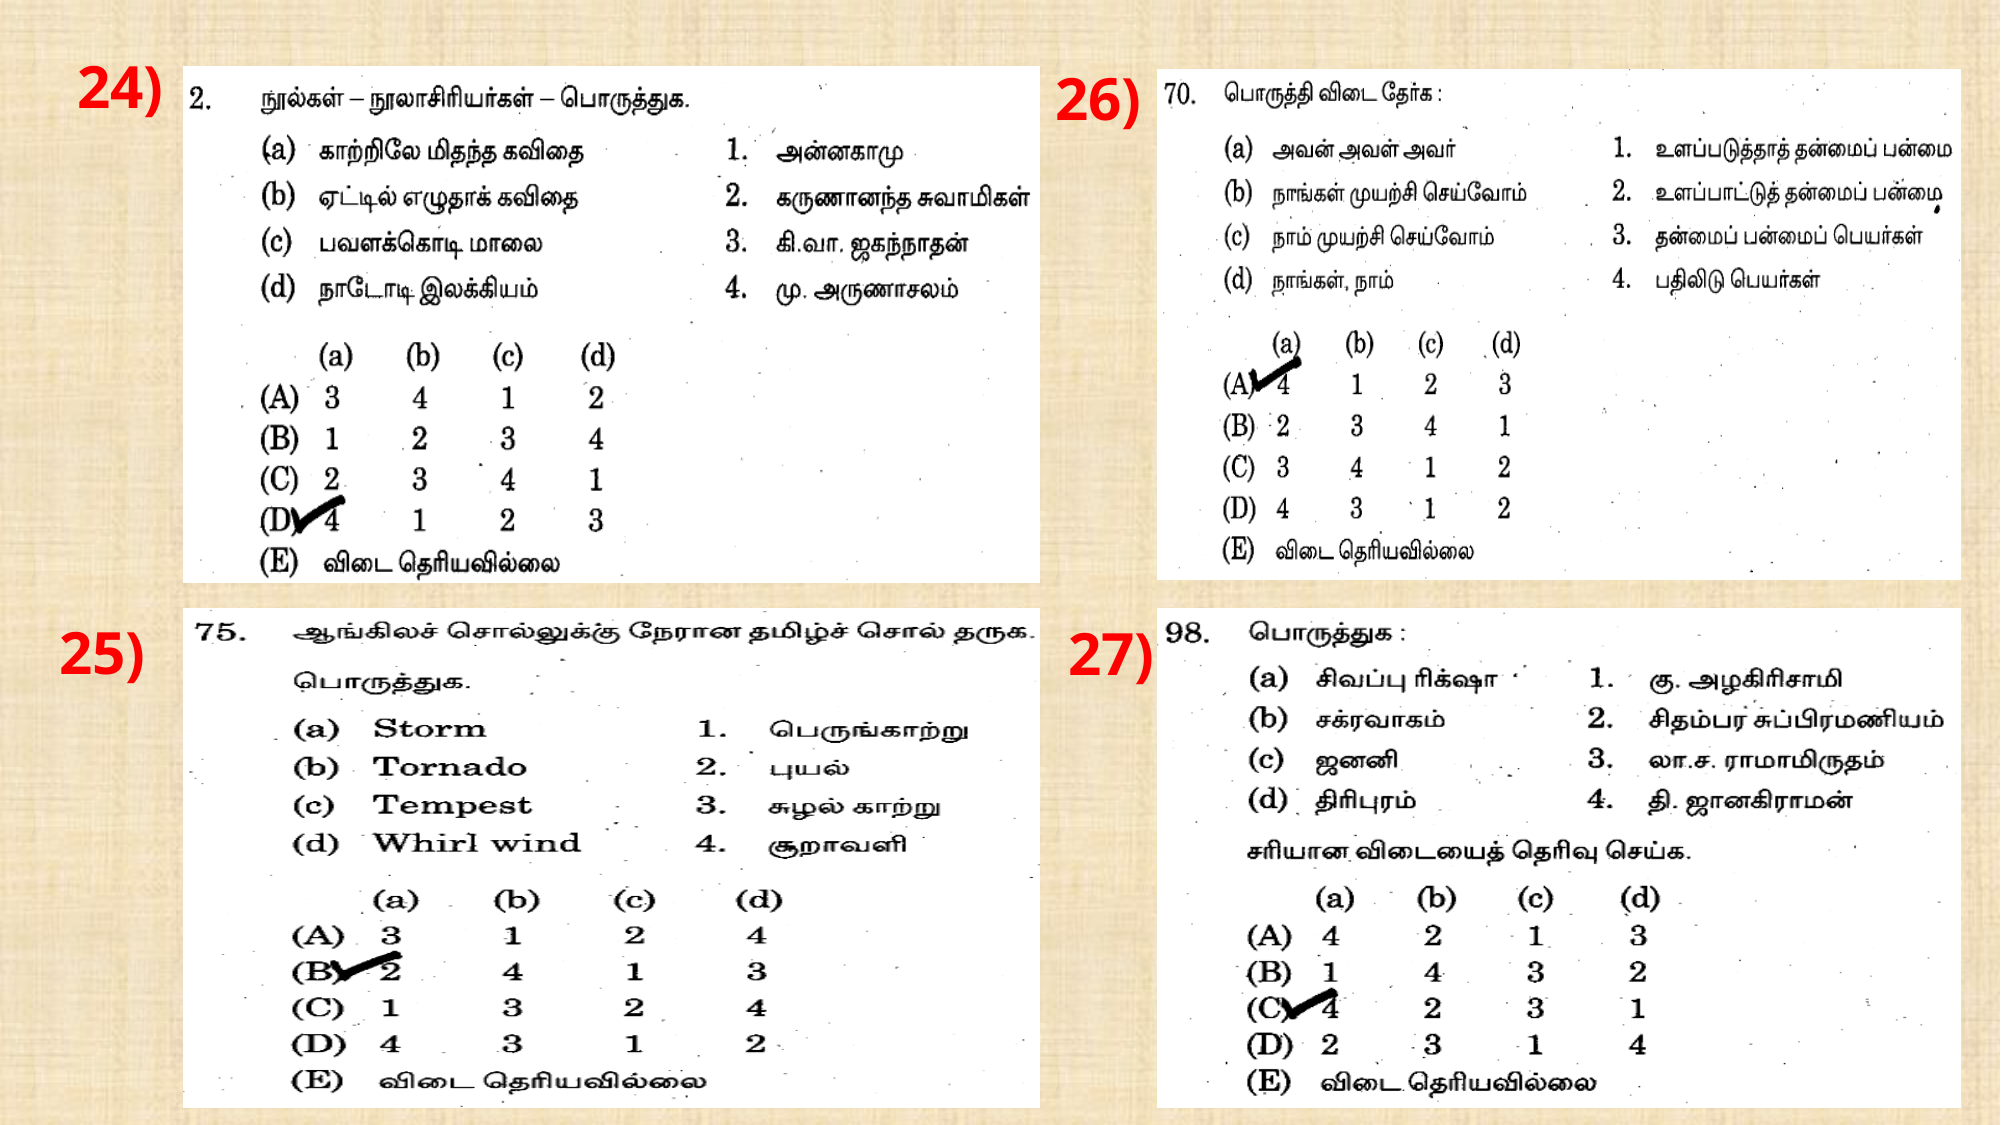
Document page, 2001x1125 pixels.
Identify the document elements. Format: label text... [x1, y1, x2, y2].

text_box 27) [1052, 609, 1157, 695]
picture [182, 66, 1040, 583]
text_box 25) [43, 609, 162, 694]
picture [182, 608, 1040, 1108]
text_box 26) [1039, 54, 1158, 140]
picture [1157, 608, 1961, 1108]
picture [1157, 69, 1961, 580]
text_box 24) [61, 42, 180, 128]
